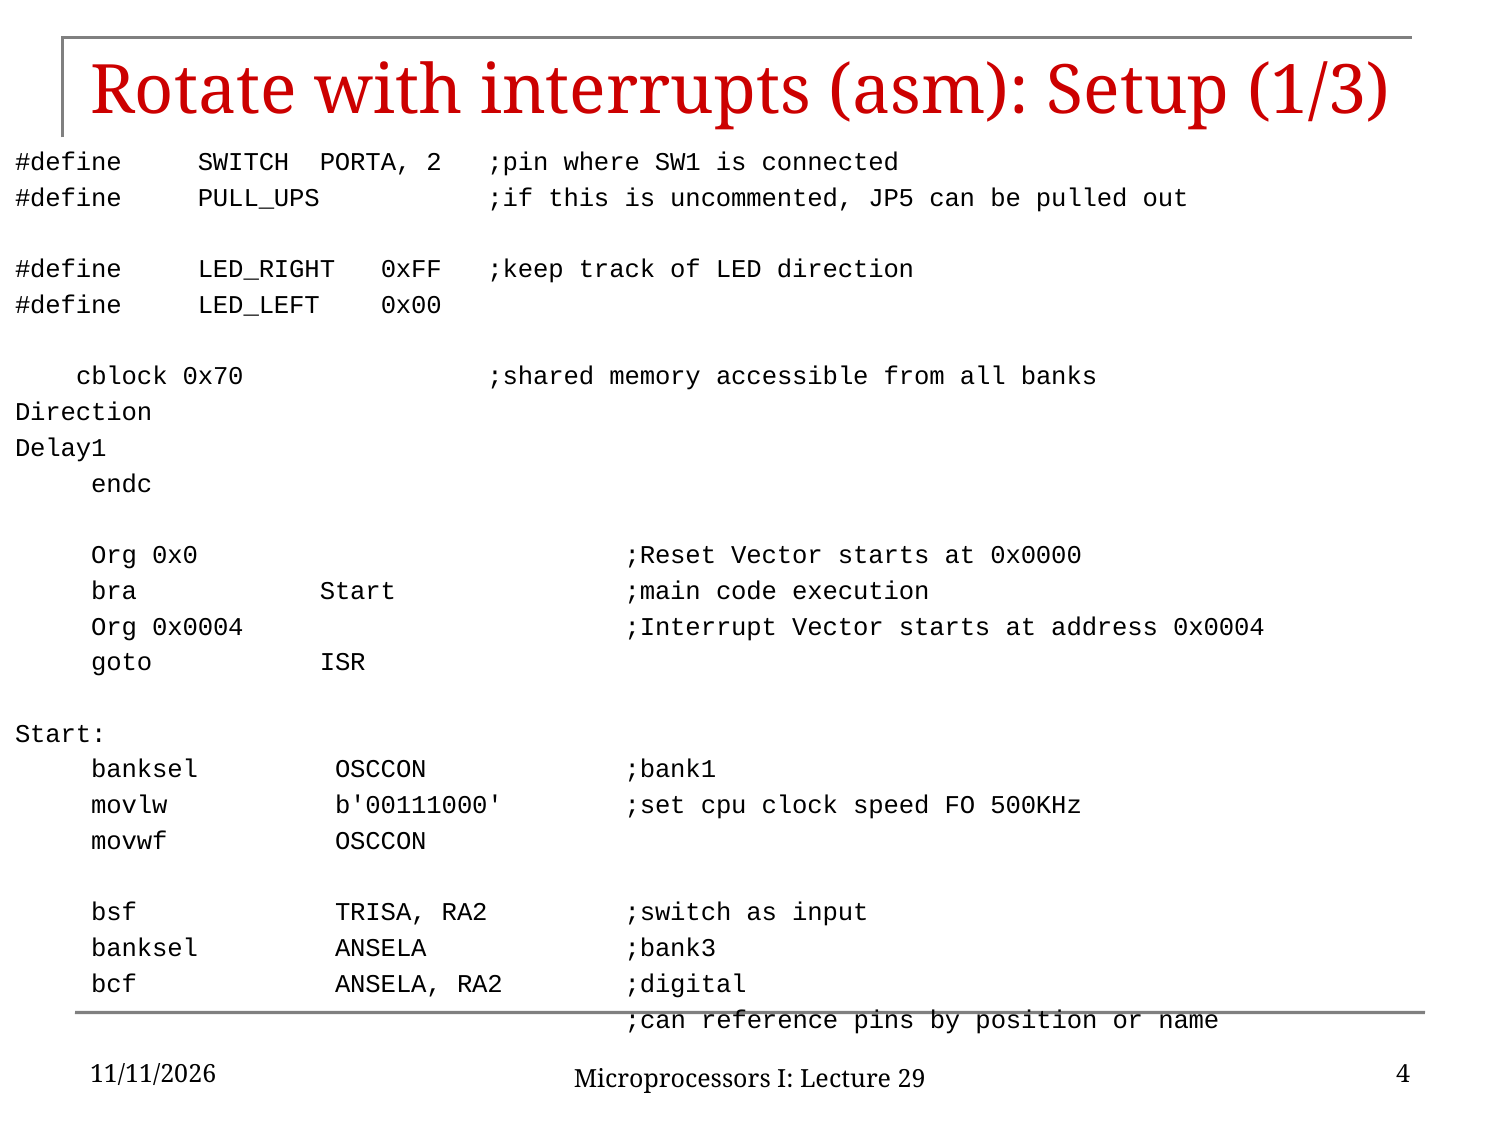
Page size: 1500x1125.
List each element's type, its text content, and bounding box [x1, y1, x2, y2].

footer Microprocessors I: Lecture 29 [512, 1024, 988, 1101]
title Rotate with interrupts (asm): Setup (1/3) [75, 37, 1425, 137]
slide_number 4 [1074, 1023, 1426, 1100]
list #define SWITCH PORTA, 2 ;pin where SW1 is connected #define PULL_UPS ;if this is uncommented, JP5 can be pulled out #define LED_RIGHT 0xFF ;keep track of LED direction #define LED_LEFT 0x00 cblock 0x70 ;shared memory accessible from all banks Direction Delay1 endc Org 0x0 ;Reset Vector starts at 0x0000 bra Start ;main code execution Org 0x0004 ;Interrupt Vector starts at address 0x0004 goto ISR Start: banksel OSCCON ;bank1 movlw b'00111000' ;set cpu clock speed FO 500KHz movwf OSCCON bsf TRISA, RA2 ;switch as input banksel ANSELA ;bank3 bcf ANSELA, RA2 ;digital ;can reference pins by position or name [0, 137, 1488, 1050]
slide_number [74, 1023, 426, 1100]
